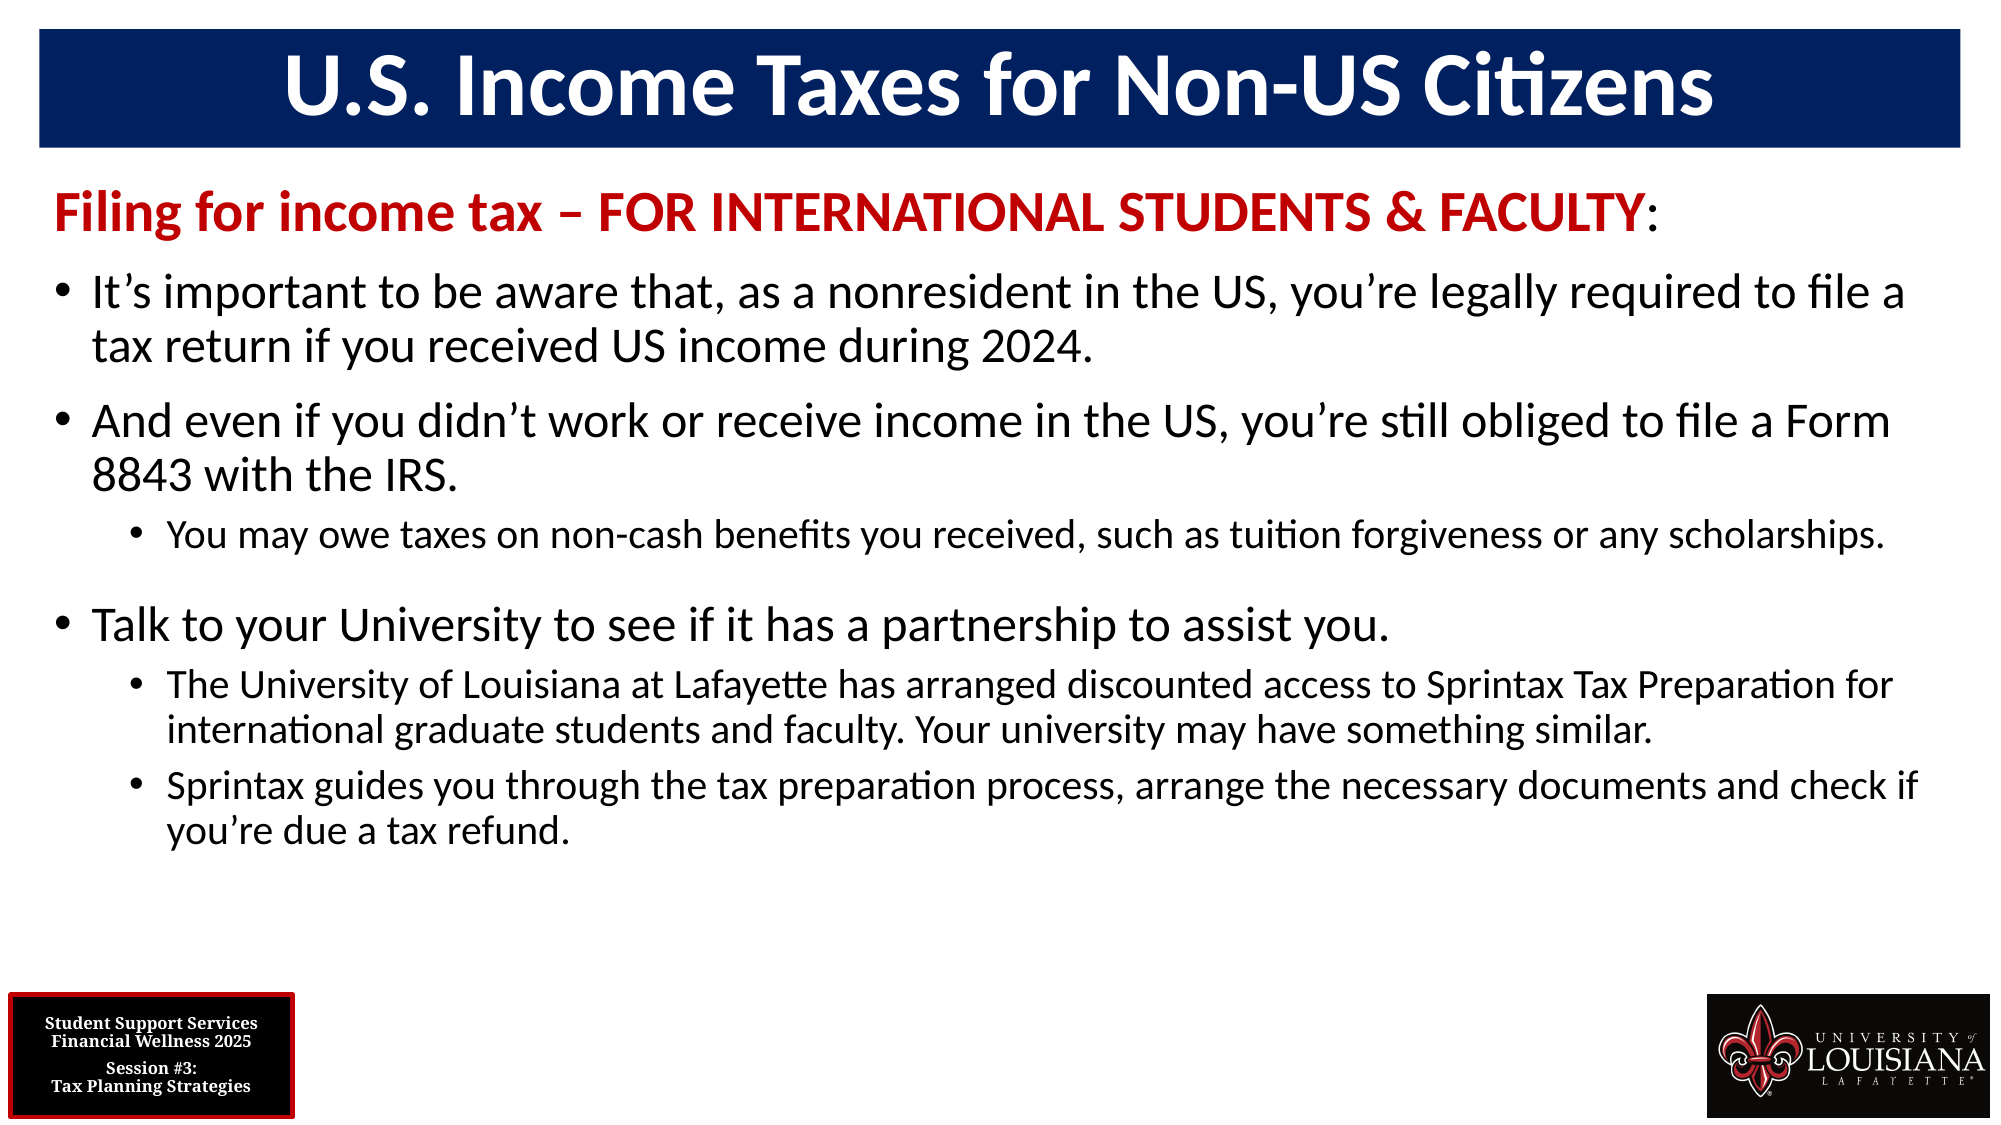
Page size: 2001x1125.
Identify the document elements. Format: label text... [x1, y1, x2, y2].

text_box Filing for income tax – FOR INTERNATIONAL STUDENTS & FACULTY: It’s important to be aware that, as a nonresident in the US, you’re legally required to file a tax return if you received US income during 2024. And even if you didn’t work or receive income in the US, you’re still obliged to file a Form 8843 with the IRS. You may owe taxes on non-cash benefits you received, such as tuition forgiveness or any scholarships. Talk to your University to see if it has a partnership to assist you. The University of Louisiana at Lafayette has arranged discounted access to Sprintax Tax Preparation for international graduate students and faculty. Your university may have something similar. Sprintax guides you through the tax preparation process, arrange the necessary documents and check if you’re due a tax refund. [39, 174, 1961, 970]
text_box U.S. Income Taxes for Non-US Citizens [39, 29, 1961, 148]
picture [1707, 994, 1990, 1118]
